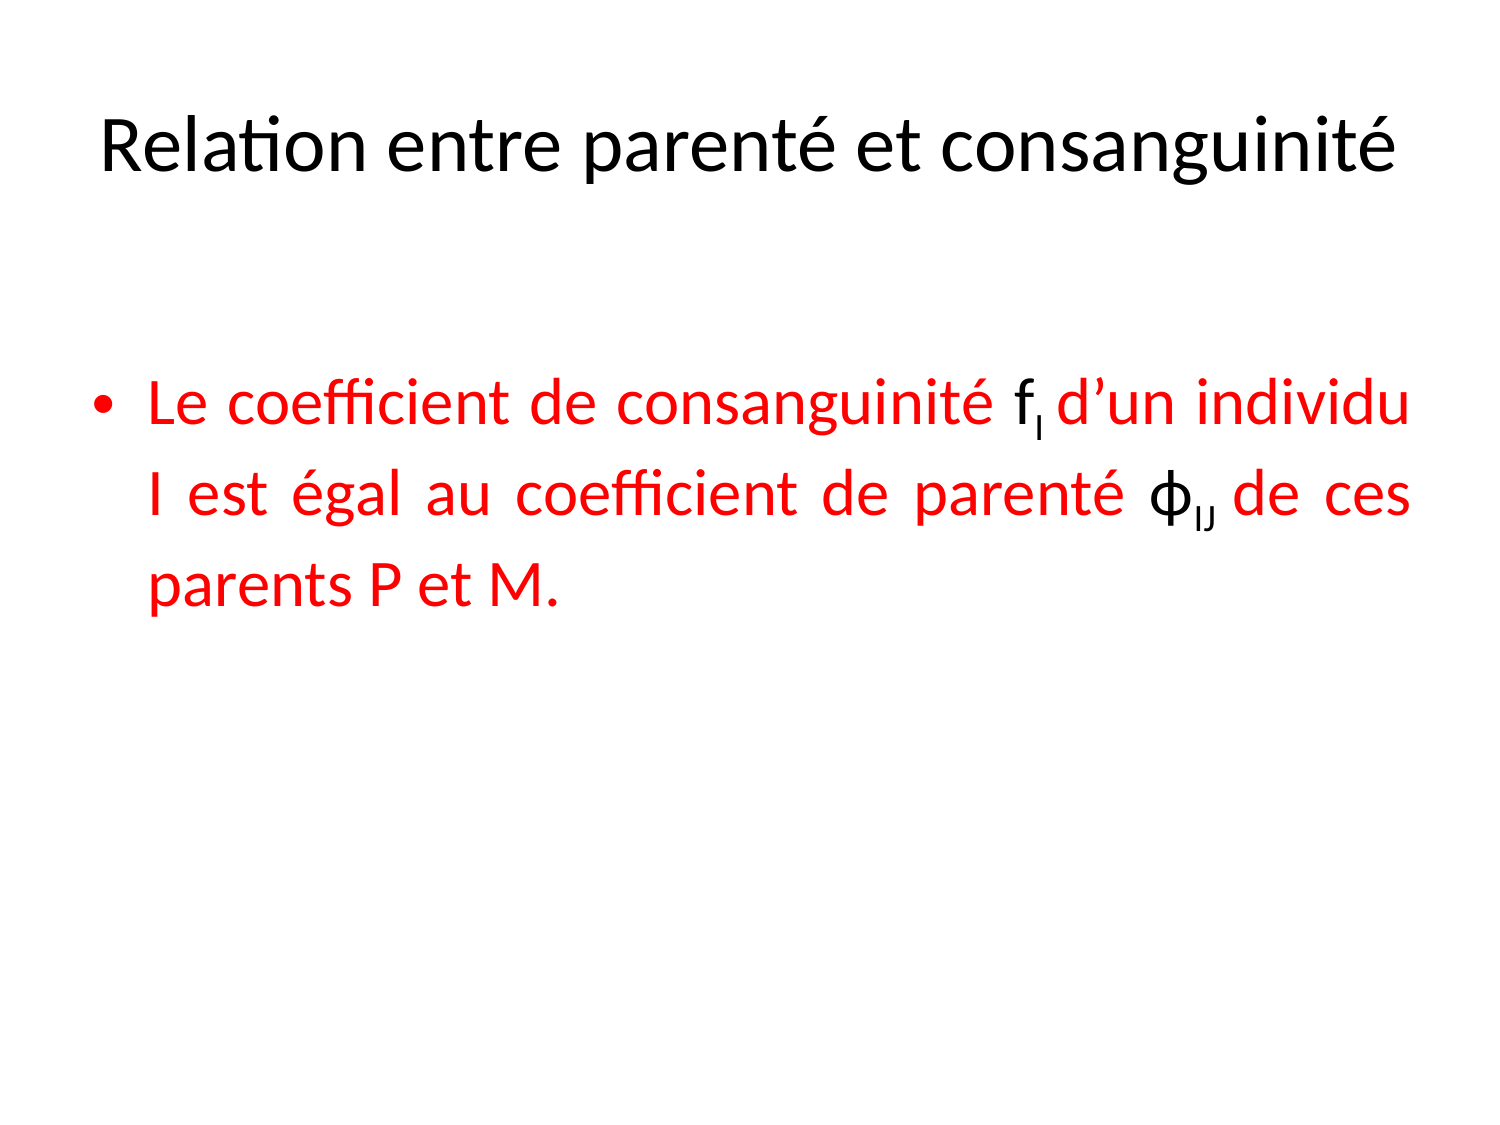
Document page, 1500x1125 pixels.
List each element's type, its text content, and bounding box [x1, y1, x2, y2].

list Le coefficient de consanguinité fI d’un individu I est égal au coefficient de parenté ϕIJ de ces parents P et M. [76, 349, 1427, 639]
title Relation entre parenté et consanguinité [0, 45, 1500, 233]
